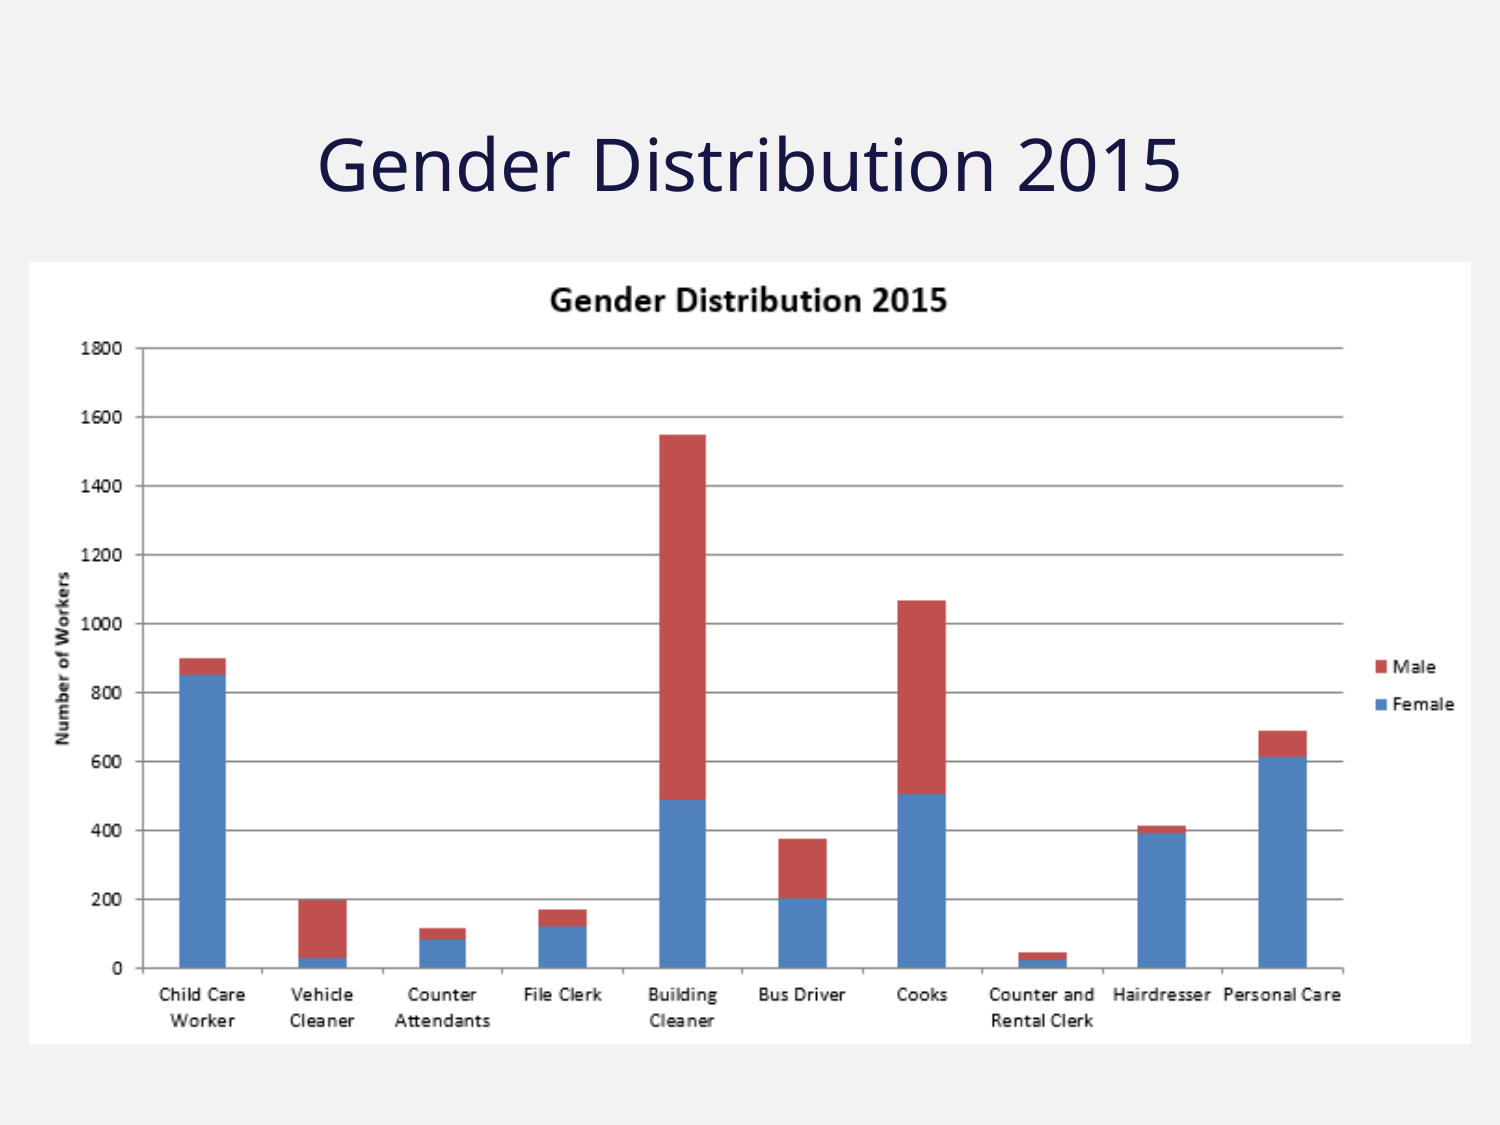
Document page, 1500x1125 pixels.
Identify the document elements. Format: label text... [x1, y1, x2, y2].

title Gender Distribution 2015 [112, 99, 1388, 225]
picture [28, 262, 1472, 1044]
